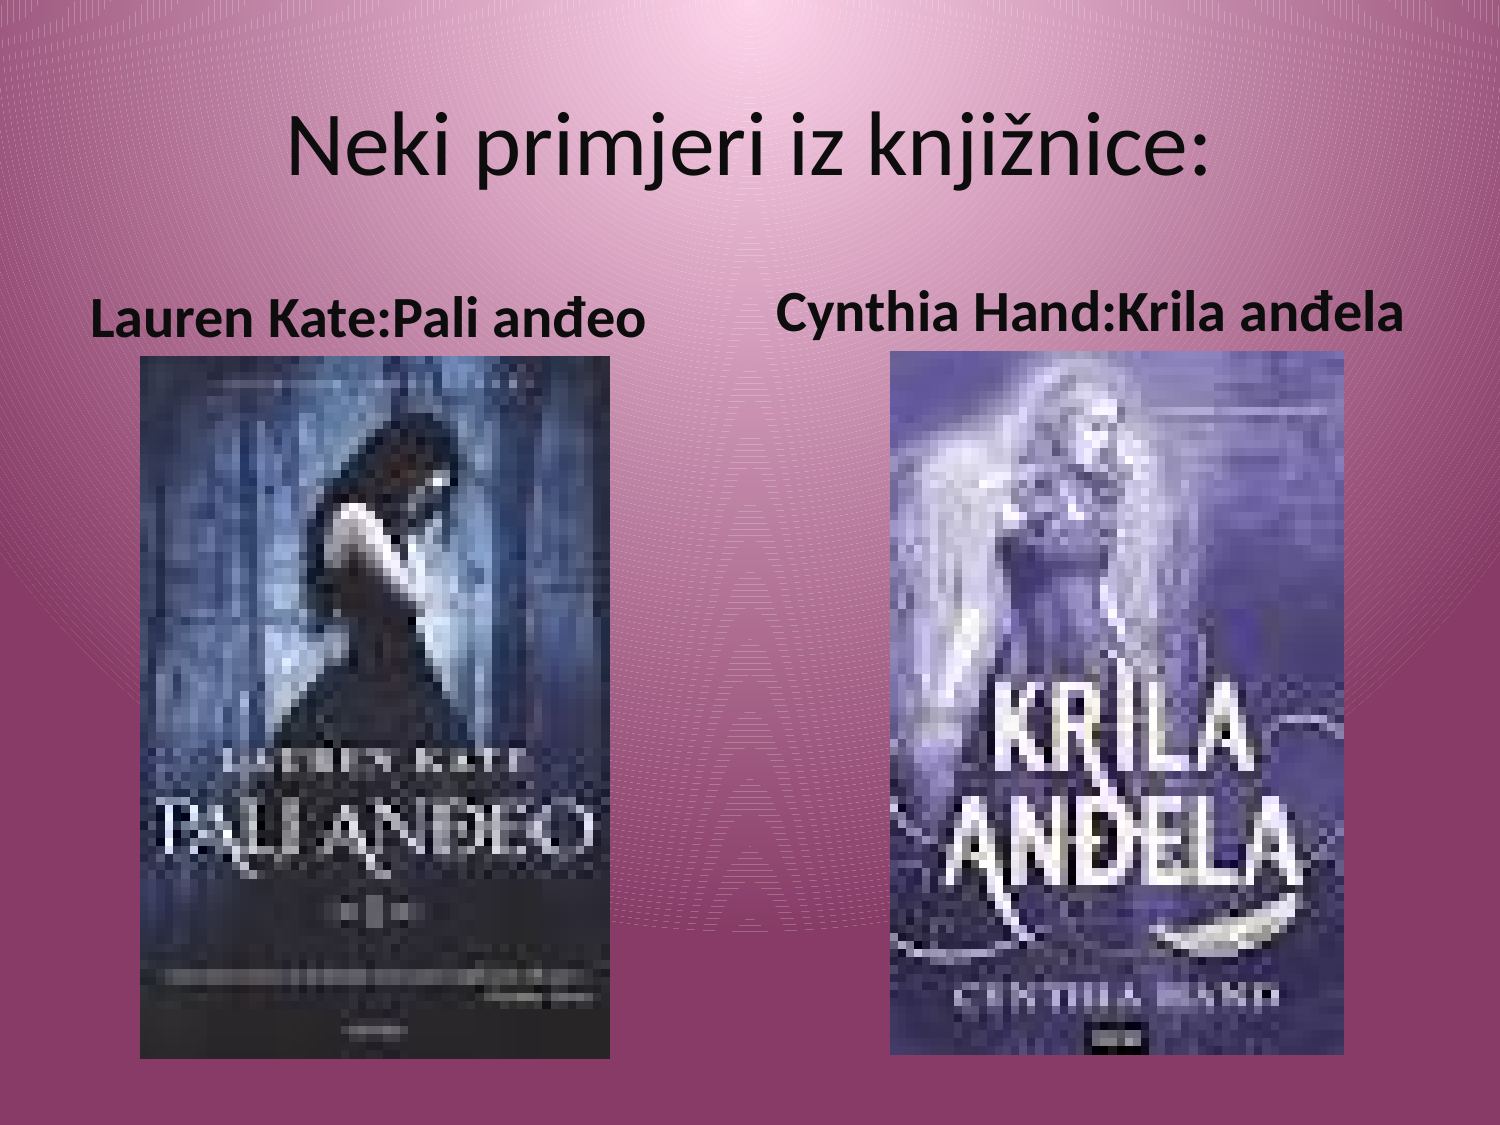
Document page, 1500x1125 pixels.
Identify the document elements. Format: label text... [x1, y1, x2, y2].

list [890, 351, 1344, 1055]
list Lauren Kate:Pali anđeo [75, 251, 738, 357]
title Neki primjeri iz knjižnice: [75, 45, 1425, 233]
list Cynthia Hand:Krila anđela [761, 246, 1425, 351]
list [140, 356, 610, 1060]
